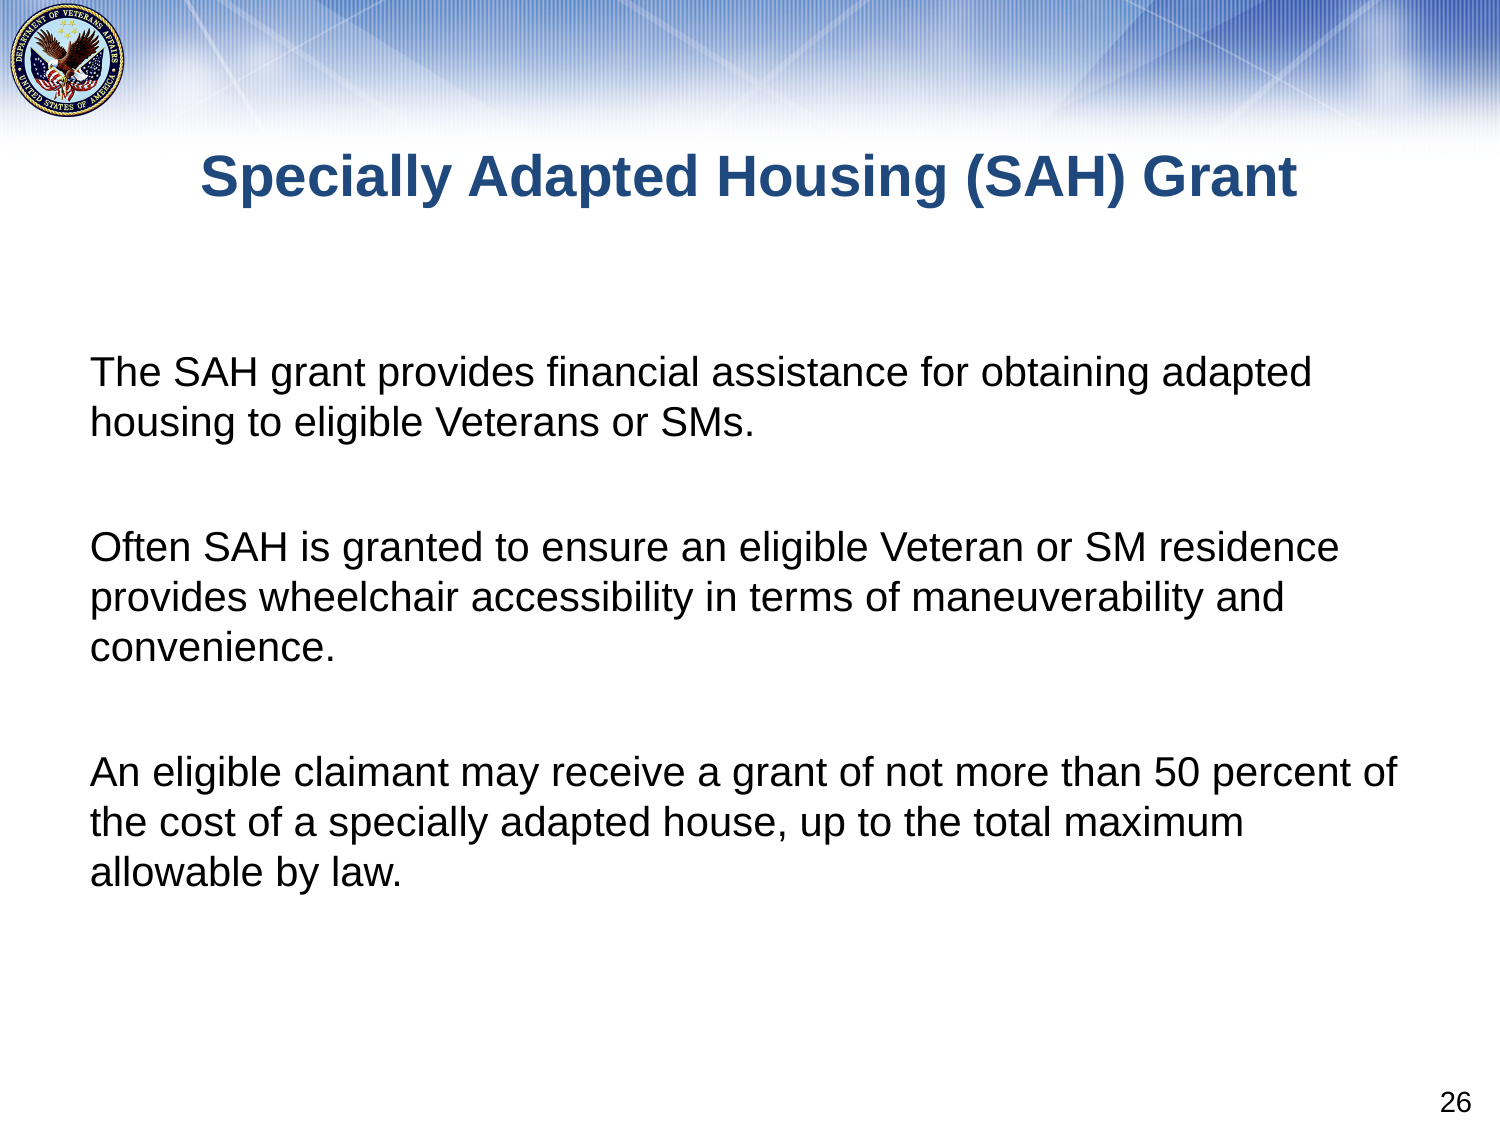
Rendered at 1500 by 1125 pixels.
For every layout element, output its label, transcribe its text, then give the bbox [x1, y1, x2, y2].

picture [0, 309, 1500, 1062]
list The SAH grant provides financial assistance for obtaining adapted housing to eligible Veterans or SMs. Often SAH is granted to ensure an eligible Veteran or SM residence provides wheelchair accessibility in terms of maneuverability and convenience. An eligible claimant may receive a grant of not more than 50 percent of the cost of a specially adapted house, up to the total maximum allowable by law. [75, 337, 1425, 980]
title Specially Adapted Housing (SAH) Grant [0, 130, 1500, 309]
picture [0, 0, 1500, 130]
slide_number 26 [1136, 1083, 1487, 1125]
